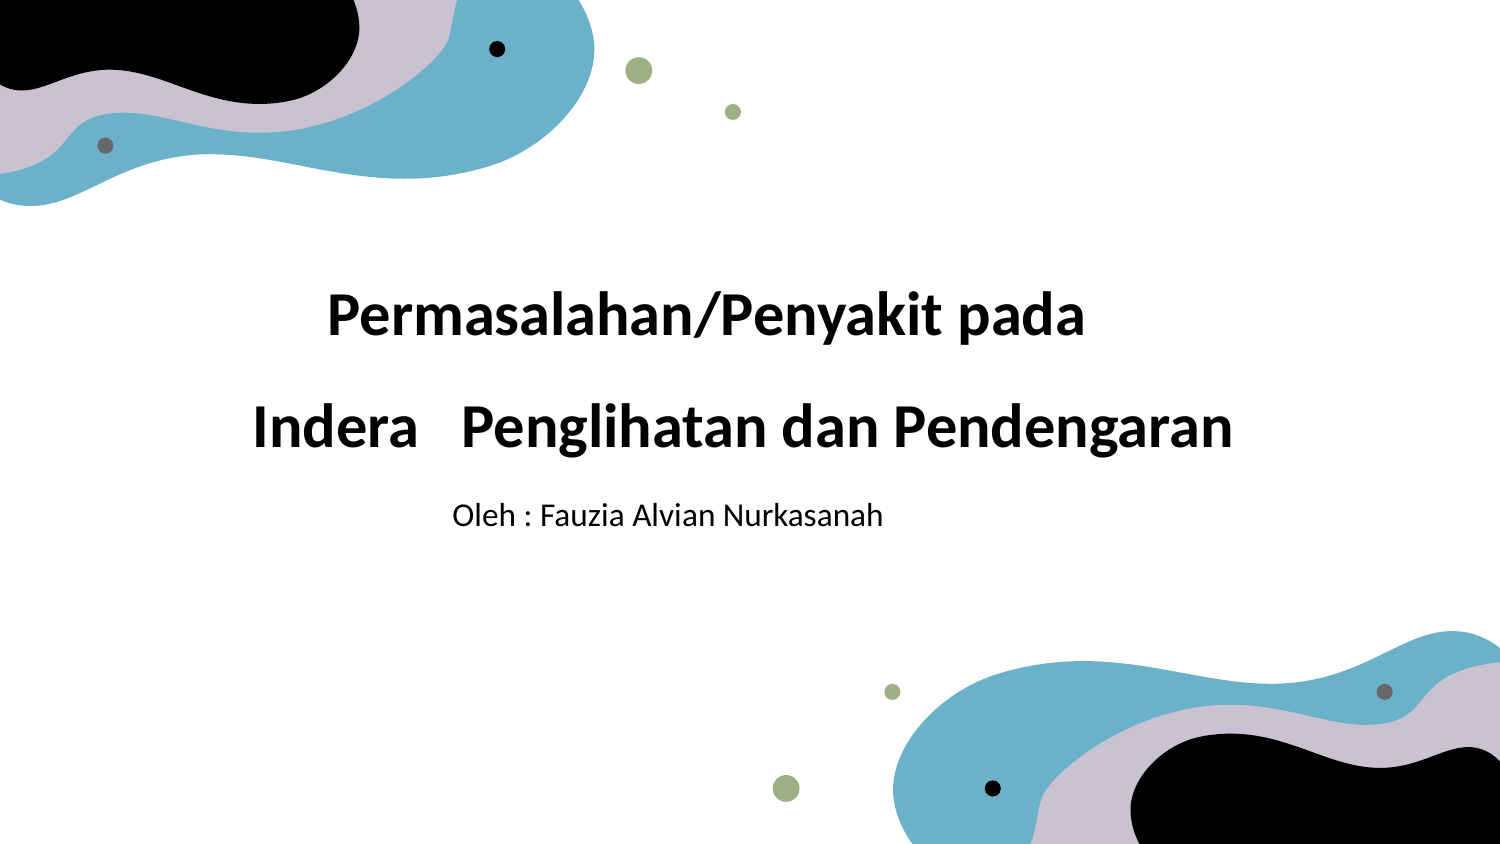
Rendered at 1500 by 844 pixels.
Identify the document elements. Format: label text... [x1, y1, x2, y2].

subtitle Permasalahan/Penyakit pada Indera Penglihatan dan Pendengaran [162, 220, 1263, 447]
subtitle Oleh : Fauzia Alvian Nurkasanah [212, 457, 1281, 747]
